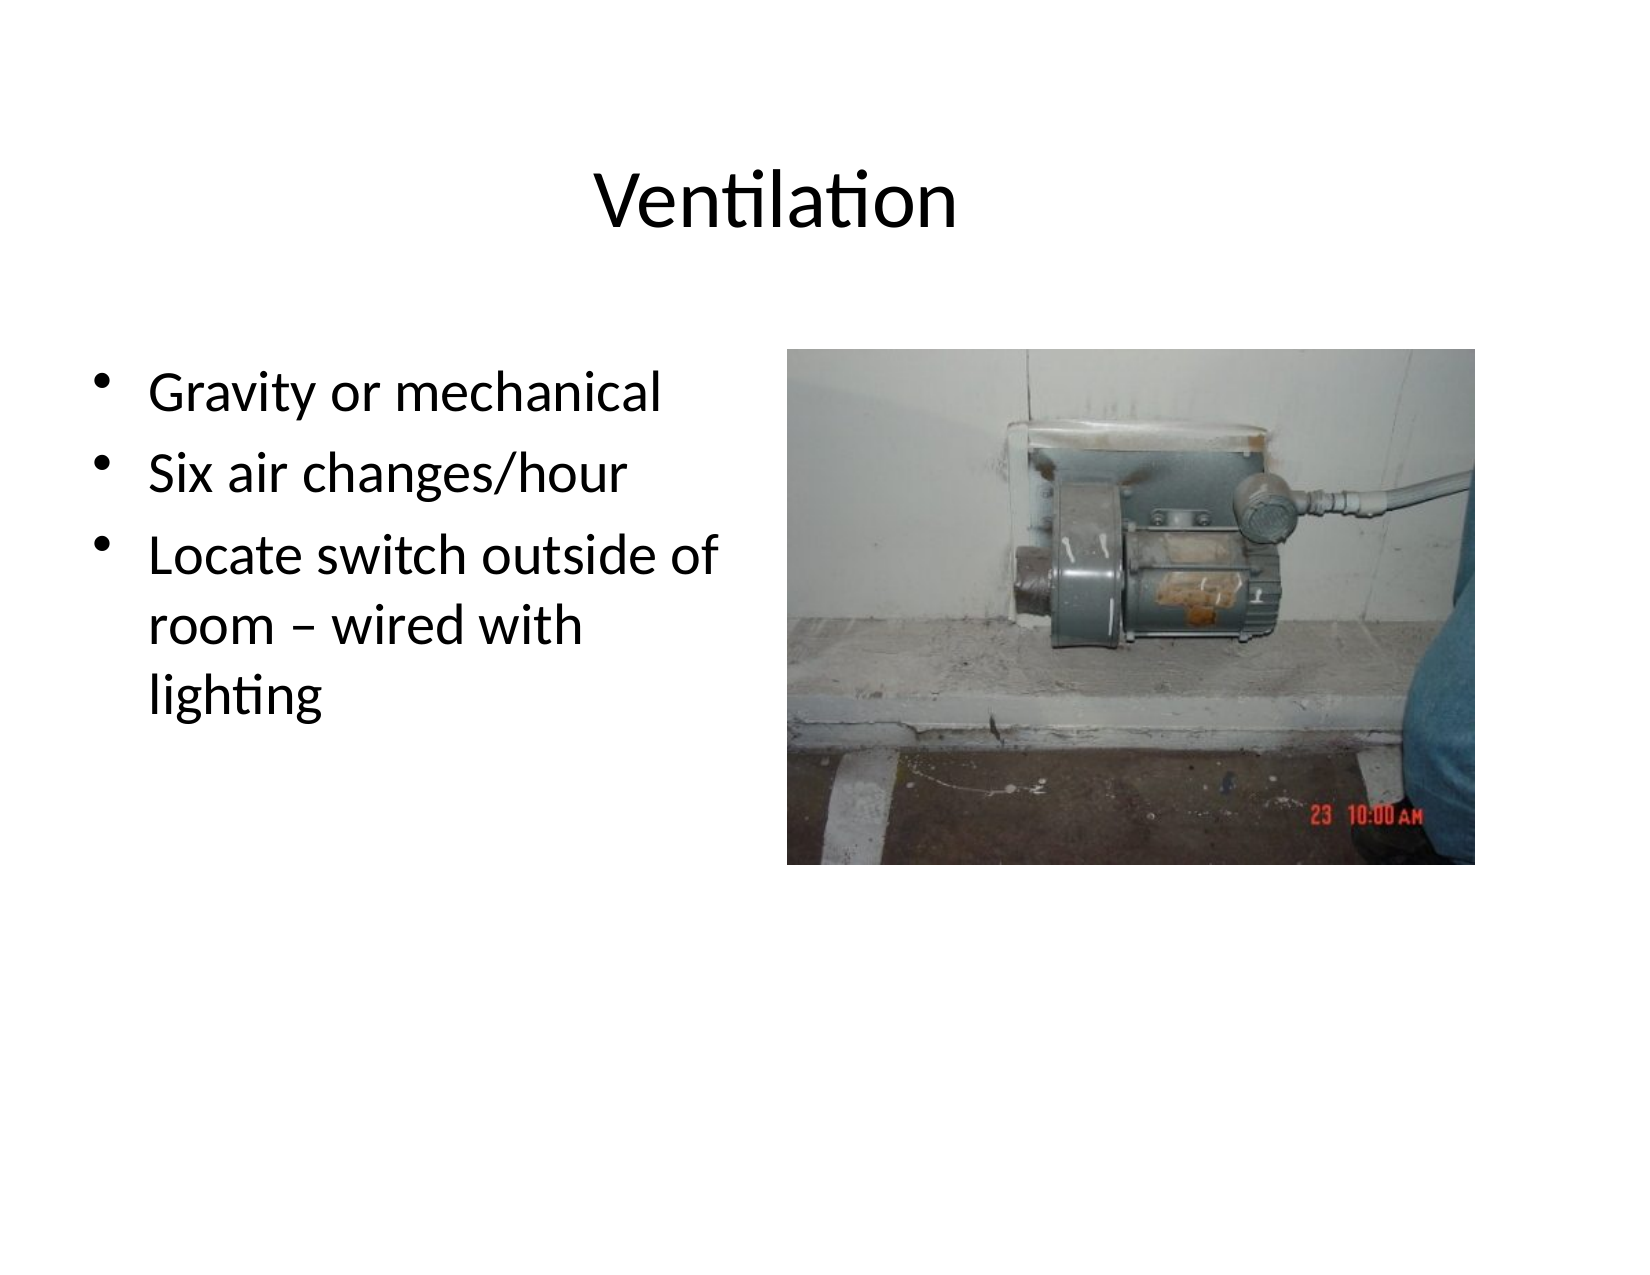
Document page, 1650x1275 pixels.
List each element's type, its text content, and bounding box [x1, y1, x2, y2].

title Ventilation [77, 77, 1476, 311]
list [787, 349, 1475, 866]
list Gravity or mechanical Six air changes/hour Locate switch outside of room – wired with lighting [77, 345, 764, 1088]
